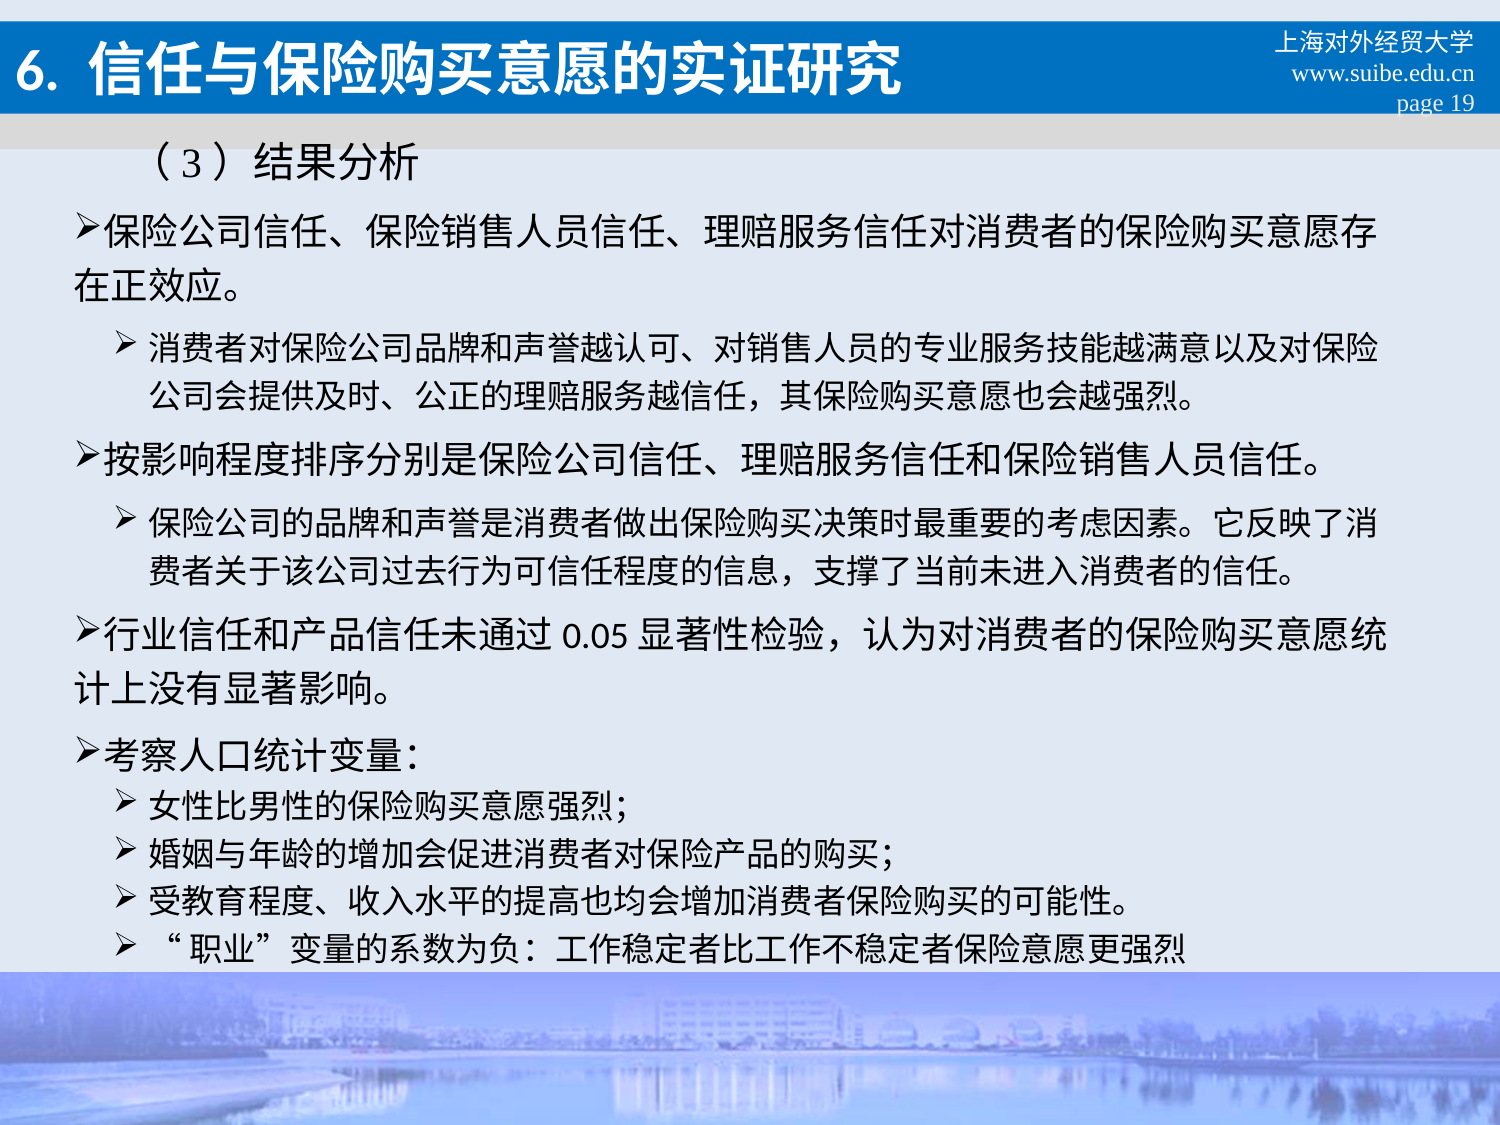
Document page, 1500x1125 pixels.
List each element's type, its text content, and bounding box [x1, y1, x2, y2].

text_box （3）结果分析 保险公司信任、保险销售人员信任、理赔服务信任对消费者的保险购买意愿存在正效应。 消费者对保险公司品牌和声誉越认可、对销售人员的专业服务技能越满意以及对保险公司会提供及时、公正的理赔服务越信任，其保险购买意愿也会越强烈。 按影响程度排序分别是保险公司信任、理赔服务信任和保险销售人员信任。 保险公司的品牌和声誉是消费者做出保险购买决策时最重要的考虑因素。它反映了消费者关于该公司过去行为可信任程度的信息，支撑了当前未进入消费者的信任。 行业信任和产品信任未通过0.05显著性检验，认为对消费者的保险购买意愿统计上没有显著影响。 考察人口统计变量： 女性比男性的保险购买意愿强烈； 婚姻与年龄的增加会促进消费者对保险产品的购买； 受教育程度、收入水平的提高也均会增加消费者保险购买的可能性。 “职业”变量的系数为负：工作稳定者比工作不稳定者保险意愿更强烈 [58, 128, 1418, 926]
slide_number 上海对外经贸大学 www.suibe.edu.cn page 19 [1139, 26, 1490, 118]
text_box 大部分消费者对保险产品认识模糊 过分注重保险带来的“看得见的”利益 43.09%的被访者表示不清楚，9.46%的被访者同意“保险本身就是骗人” [0, 972, 1500, 1125]
title 6. 信任与保险购买意愿的实证研究 [0, 21, 1500, 114]
